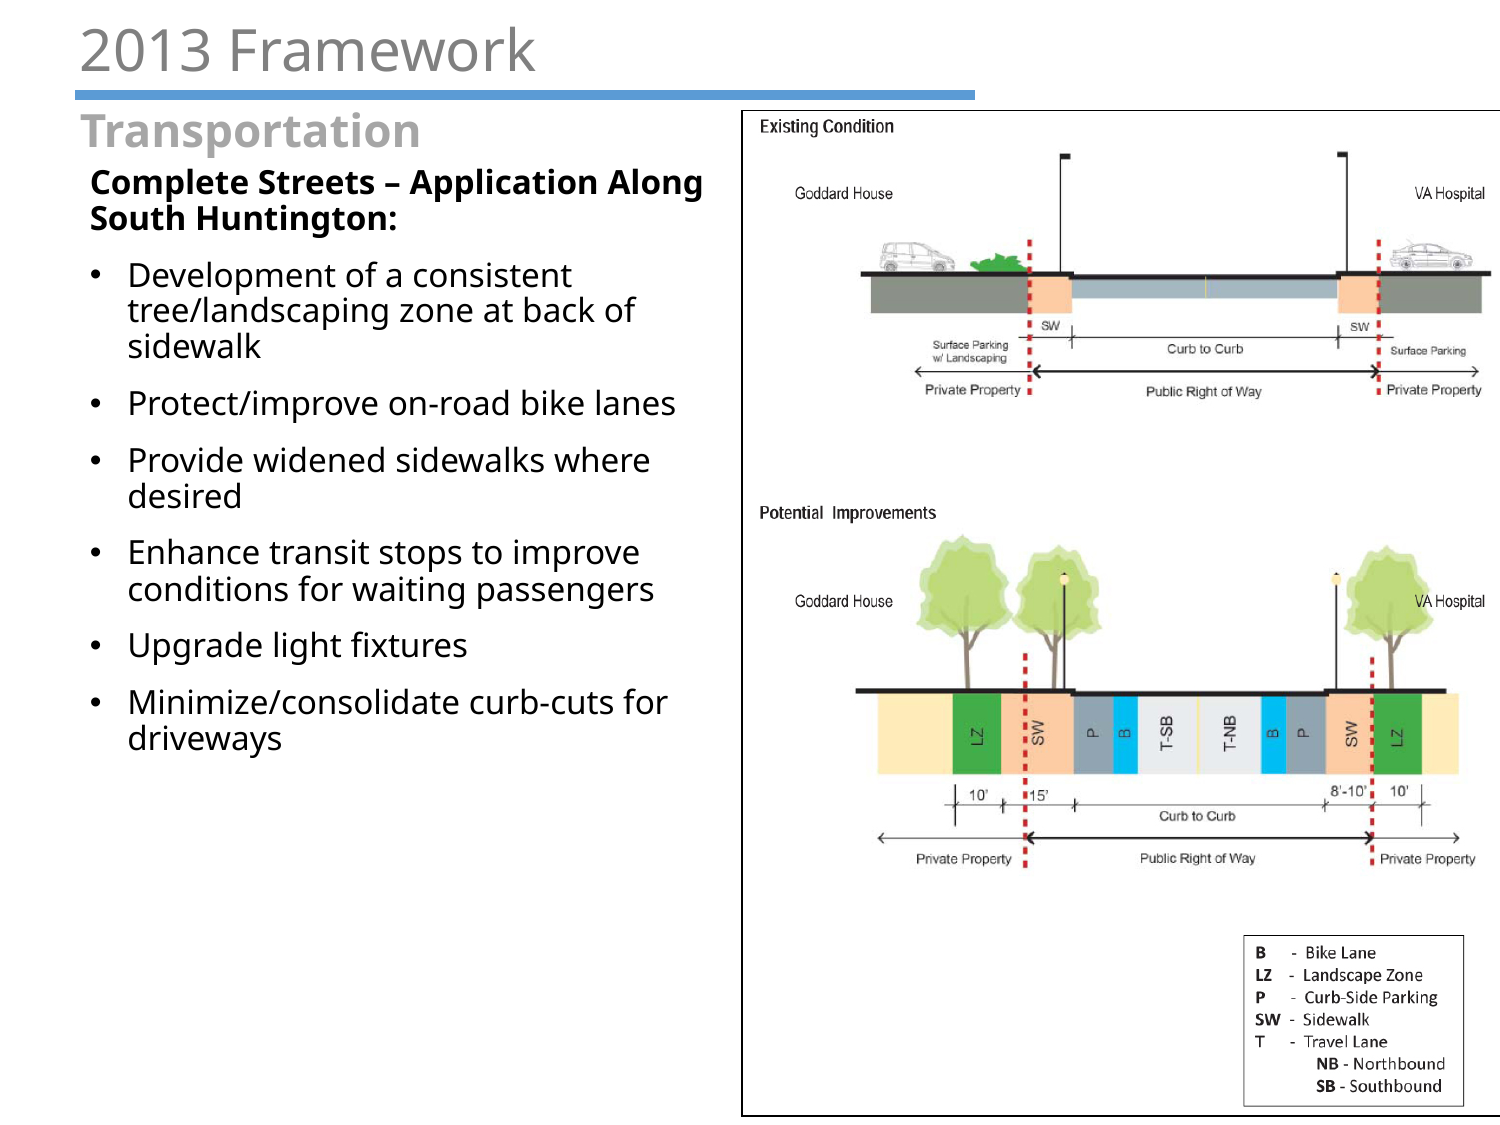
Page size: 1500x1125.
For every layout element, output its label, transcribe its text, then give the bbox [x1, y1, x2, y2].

list Transportation [64, 100, 1024, 164]
title 2013 Framework [64, 14, 1429, 100]
picture [742, 110, 1500, 1116]
list Complete Streets – Application Along South Huntington: Development of a consistent tree/landscaping zone at back of sidewalk Protect/improve on-road bike lanes Provide widened sidewalks where desired Enhance transit stops to improve conditions for waiting passengers Upgrade light fixtures Minimize/consolidate curb-cuts for driveways [75, 164, 725, 1085]
